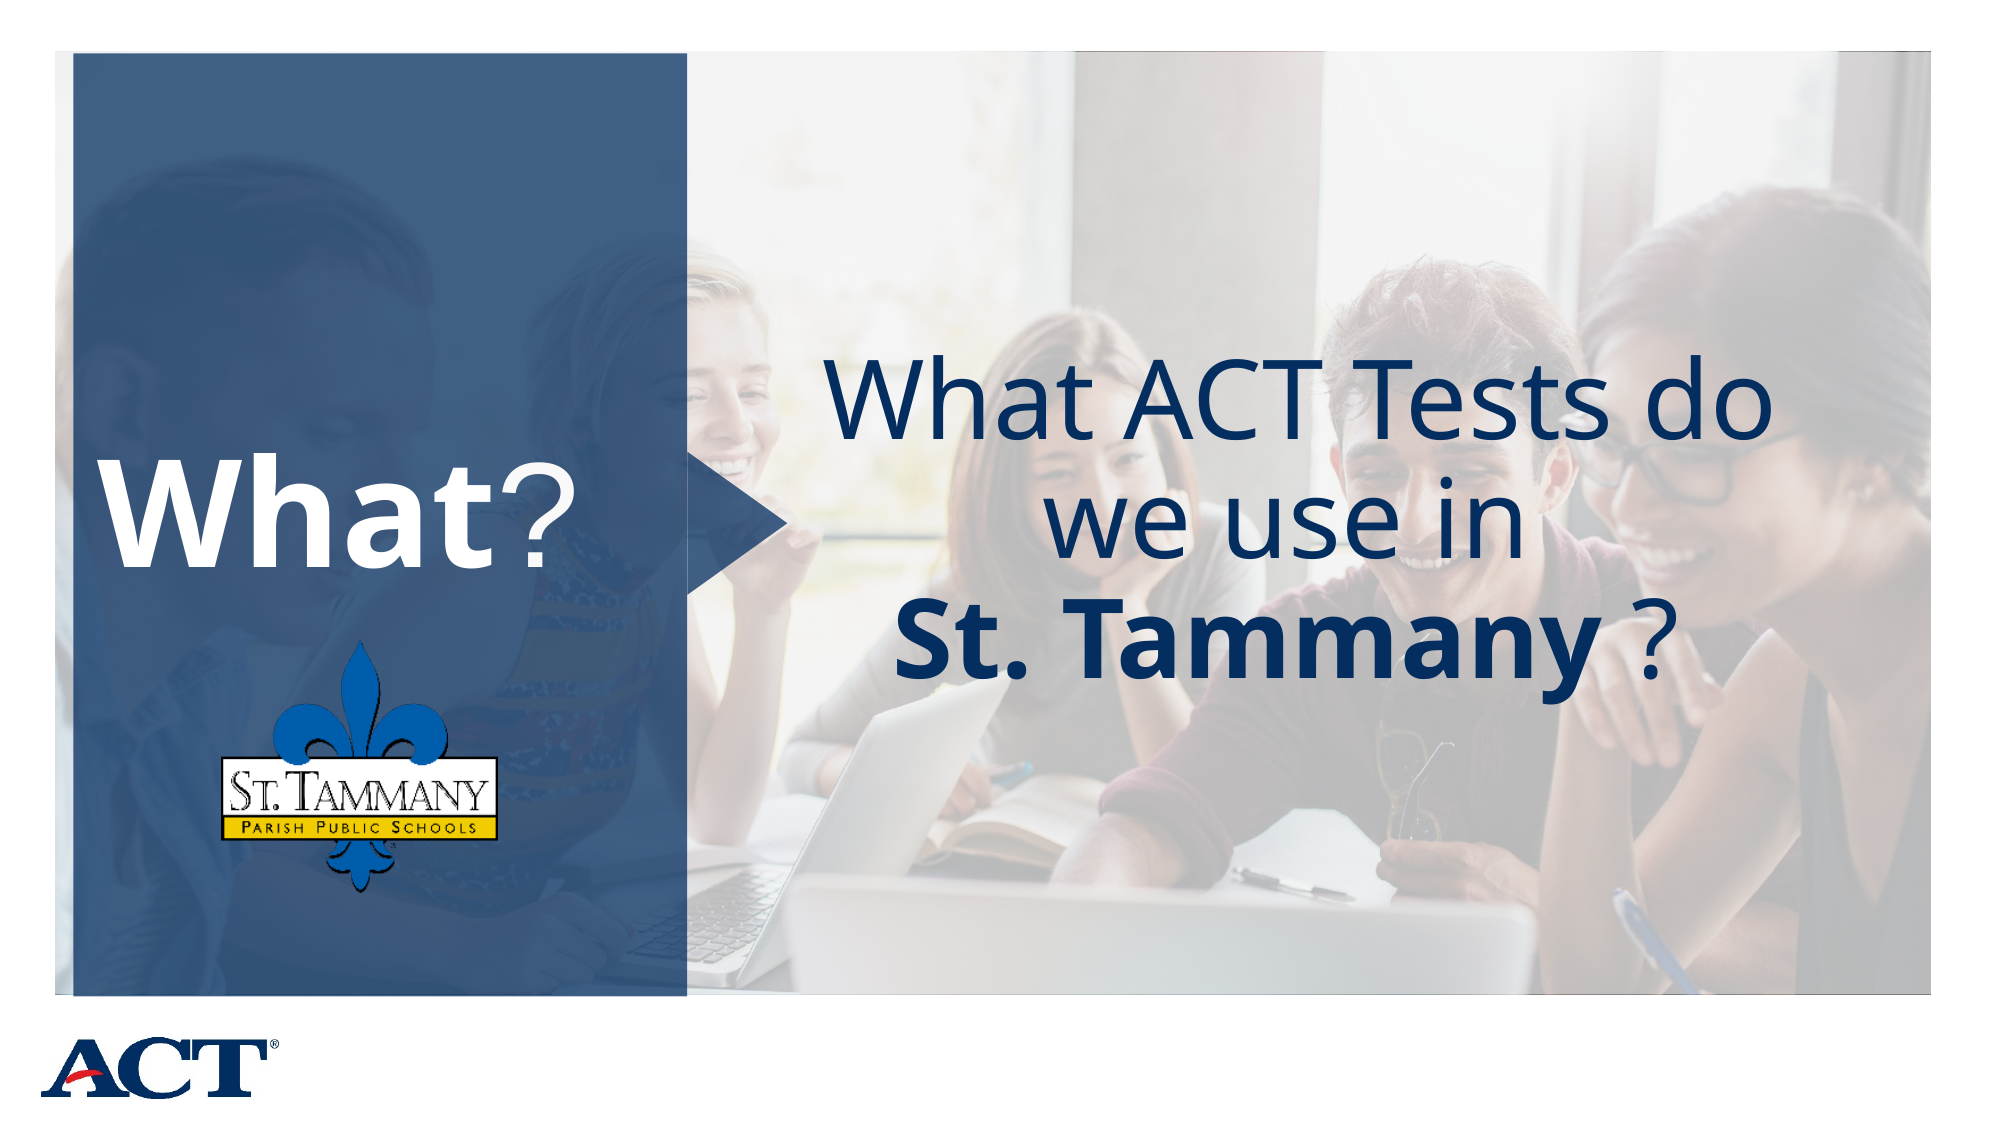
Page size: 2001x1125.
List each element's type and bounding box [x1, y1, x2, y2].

picture [54, 51, 1932, 995]
picture [41, 1037, 279, 1099]
